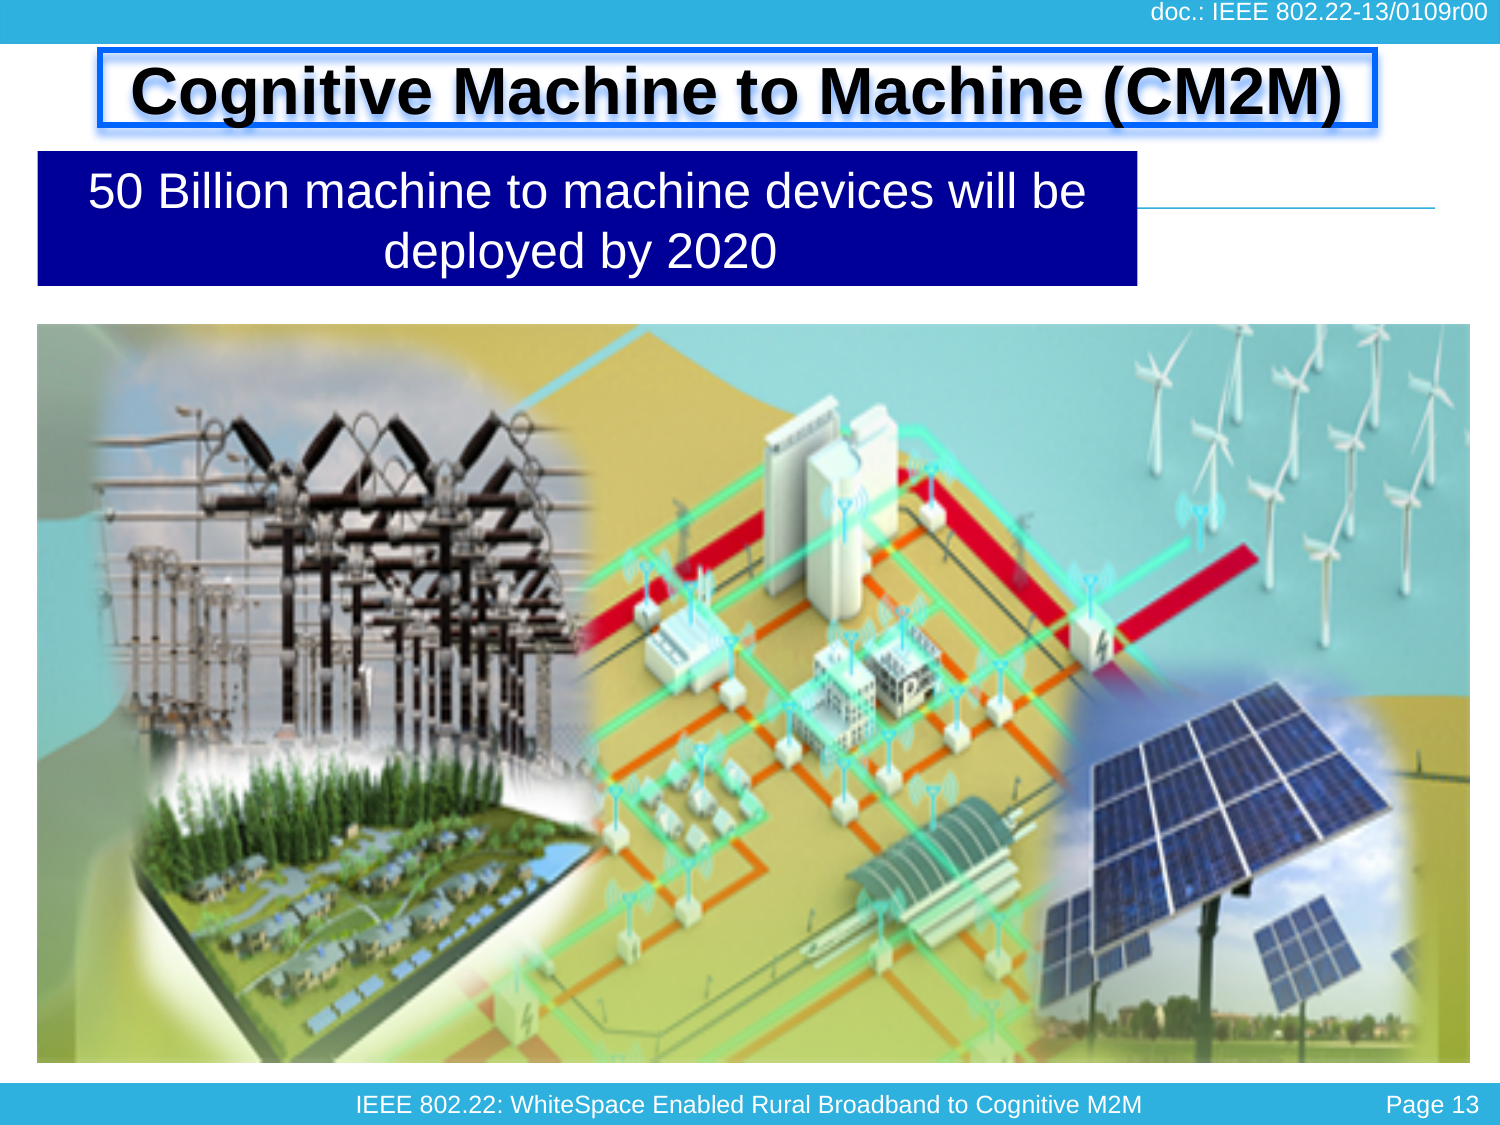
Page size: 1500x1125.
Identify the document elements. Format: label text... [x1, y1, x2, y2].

text_box 50 Billion machine to machine devices will be deployed by 2020 [37, 151, 1138, 286]
title Cognitive Machine to Machine (CM2M) [99, 49, 1376, 126]
picture [37, 324, 1471, 1063]
